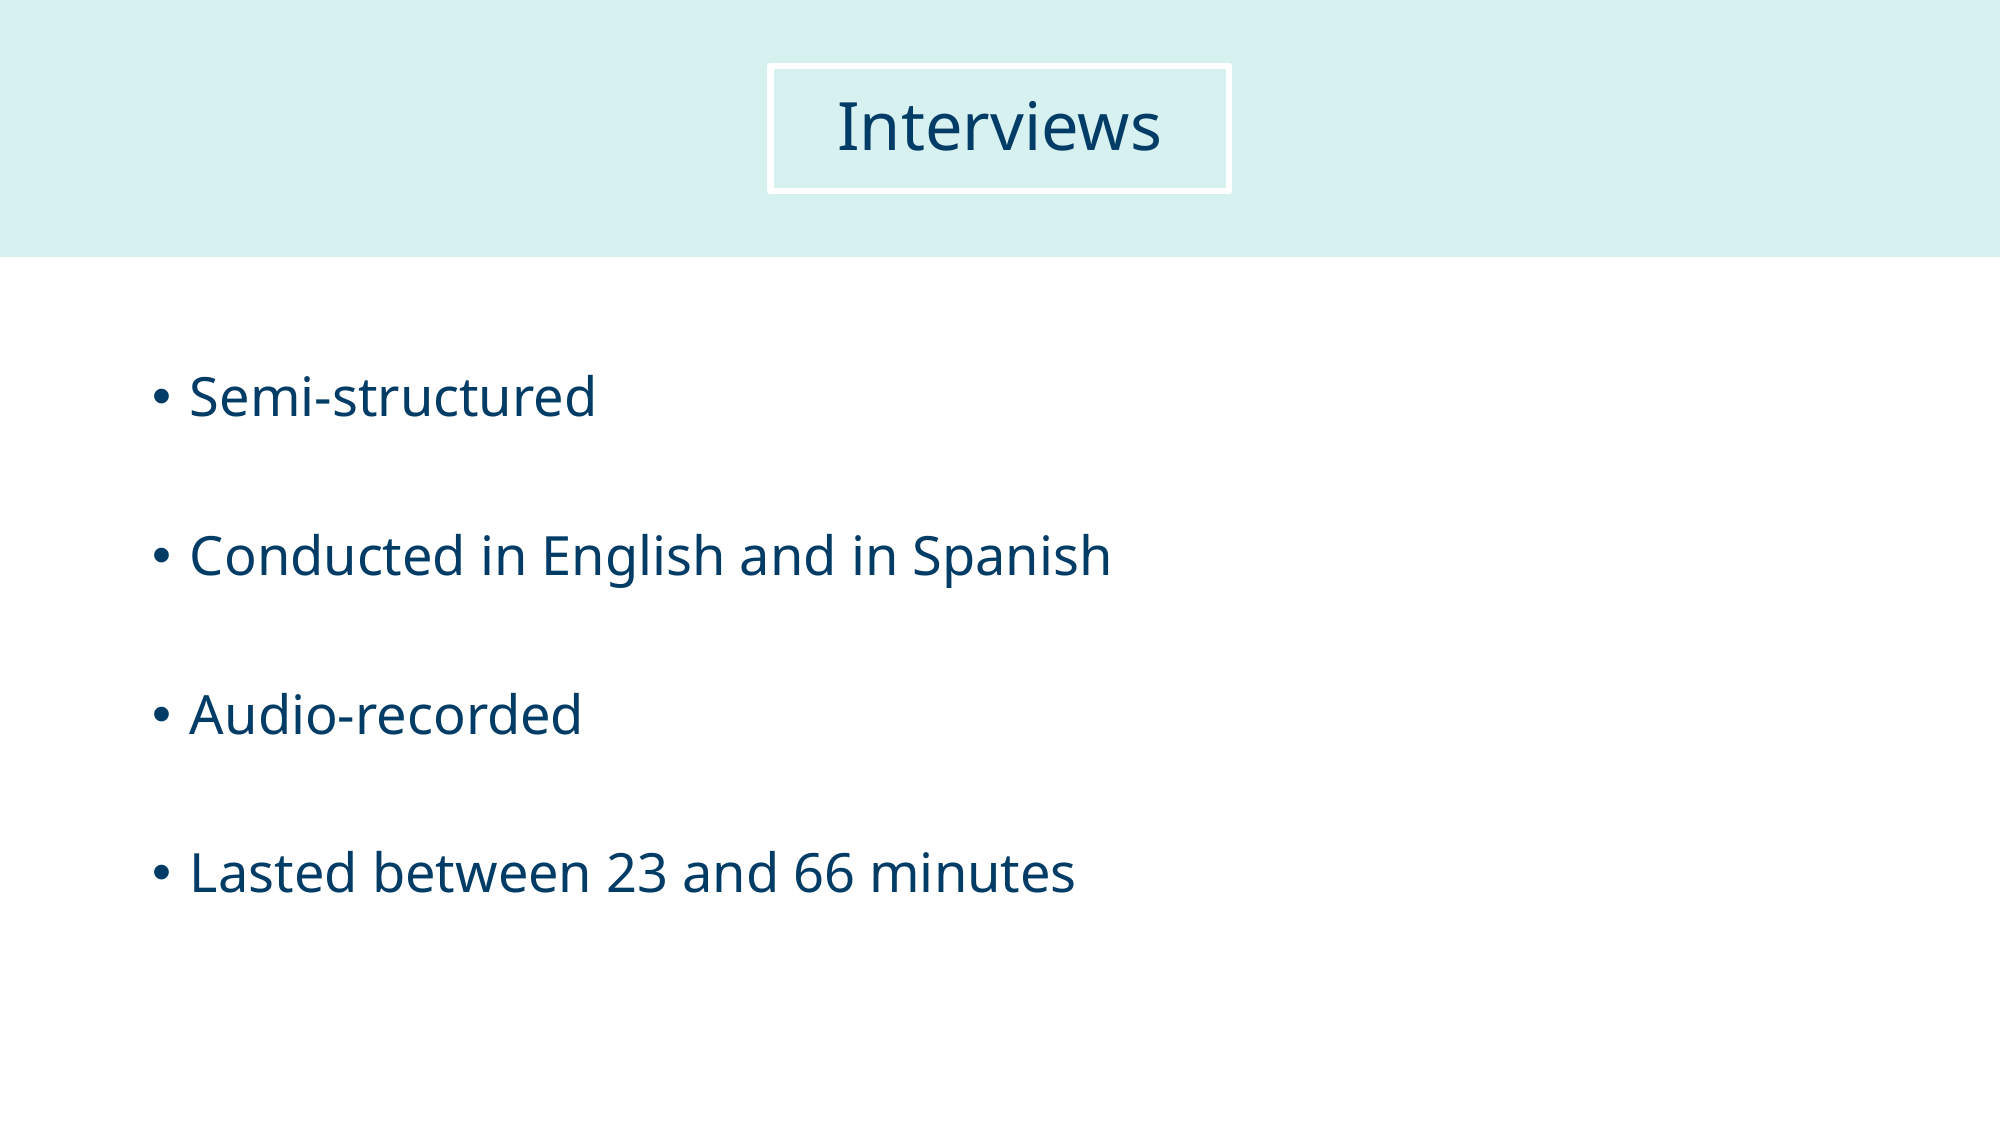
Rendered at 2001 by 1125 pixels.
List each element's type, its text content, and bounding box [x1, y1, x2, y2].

text_box Interviews [770, 65, 1230, 192]
text_box Semi-structured Conducted in English and in Spanish Audio-recorded Lasted between 23 and 66 minutes [137, 362, 1863, 1059]
text_box [0, 0, 2000, 258]
